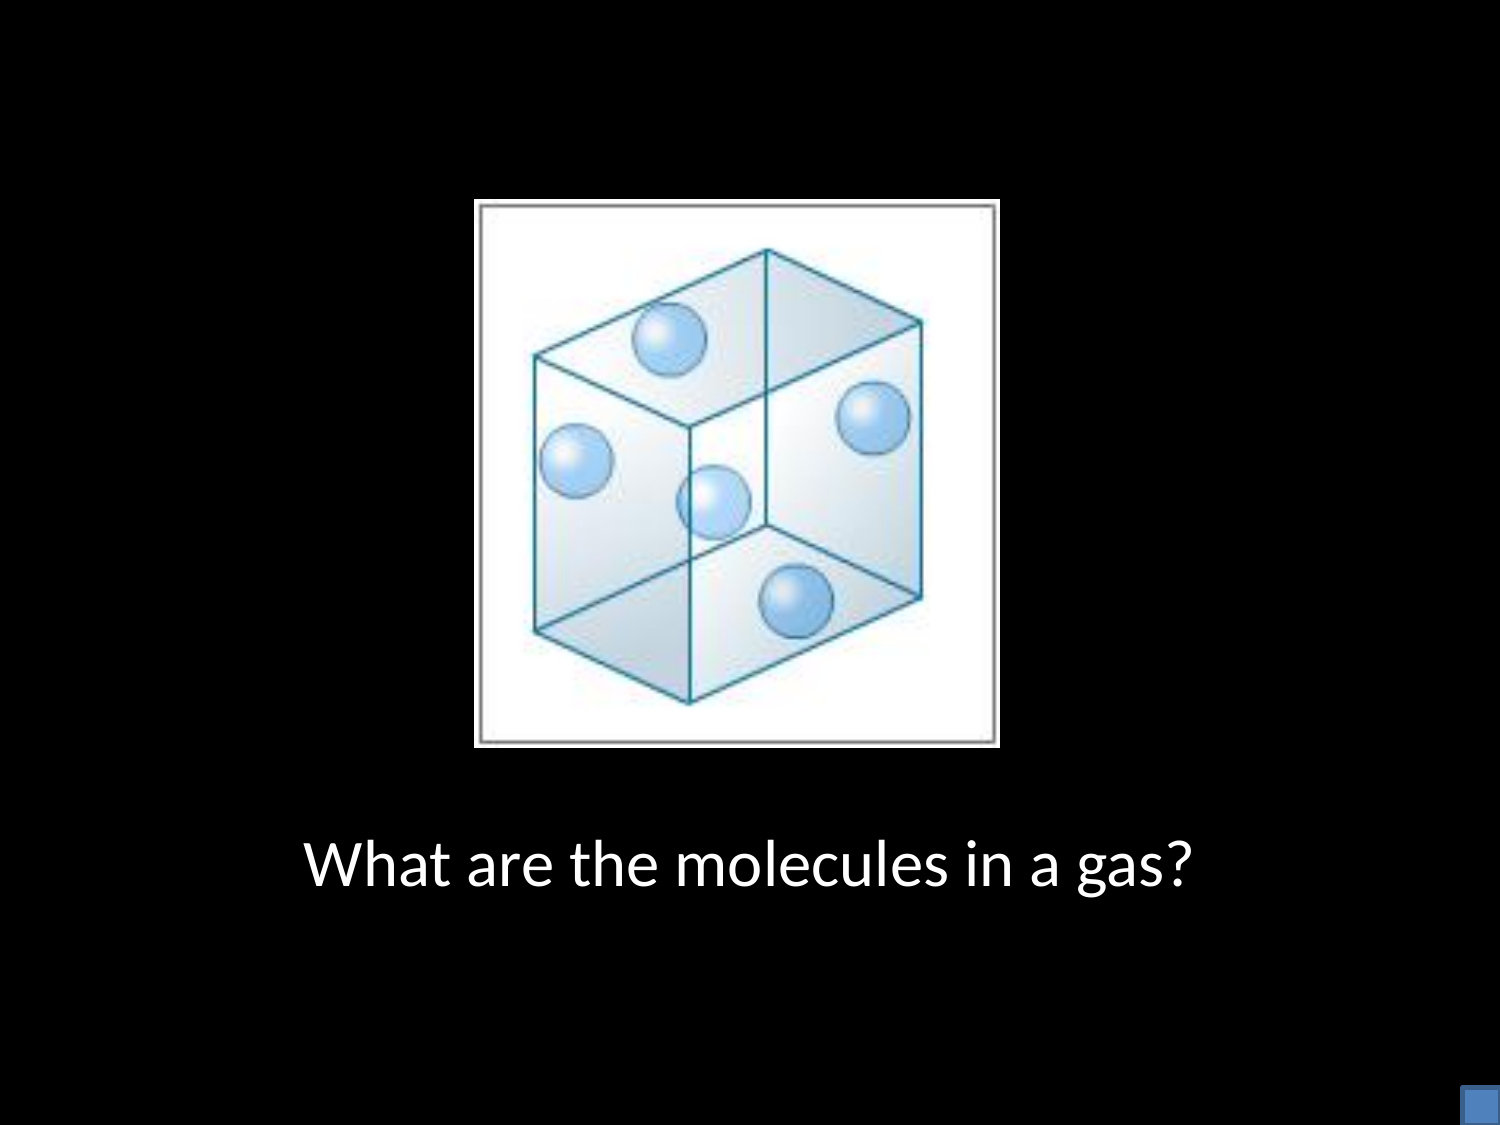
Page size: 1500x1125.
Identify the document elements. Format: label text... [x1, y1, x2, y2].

text_box [1460, 1085, 1500, 1125]
picture [474, 199, 1001, 748]
subtitle What are the molecules in a gas? [225, 812, 1275, 925]
